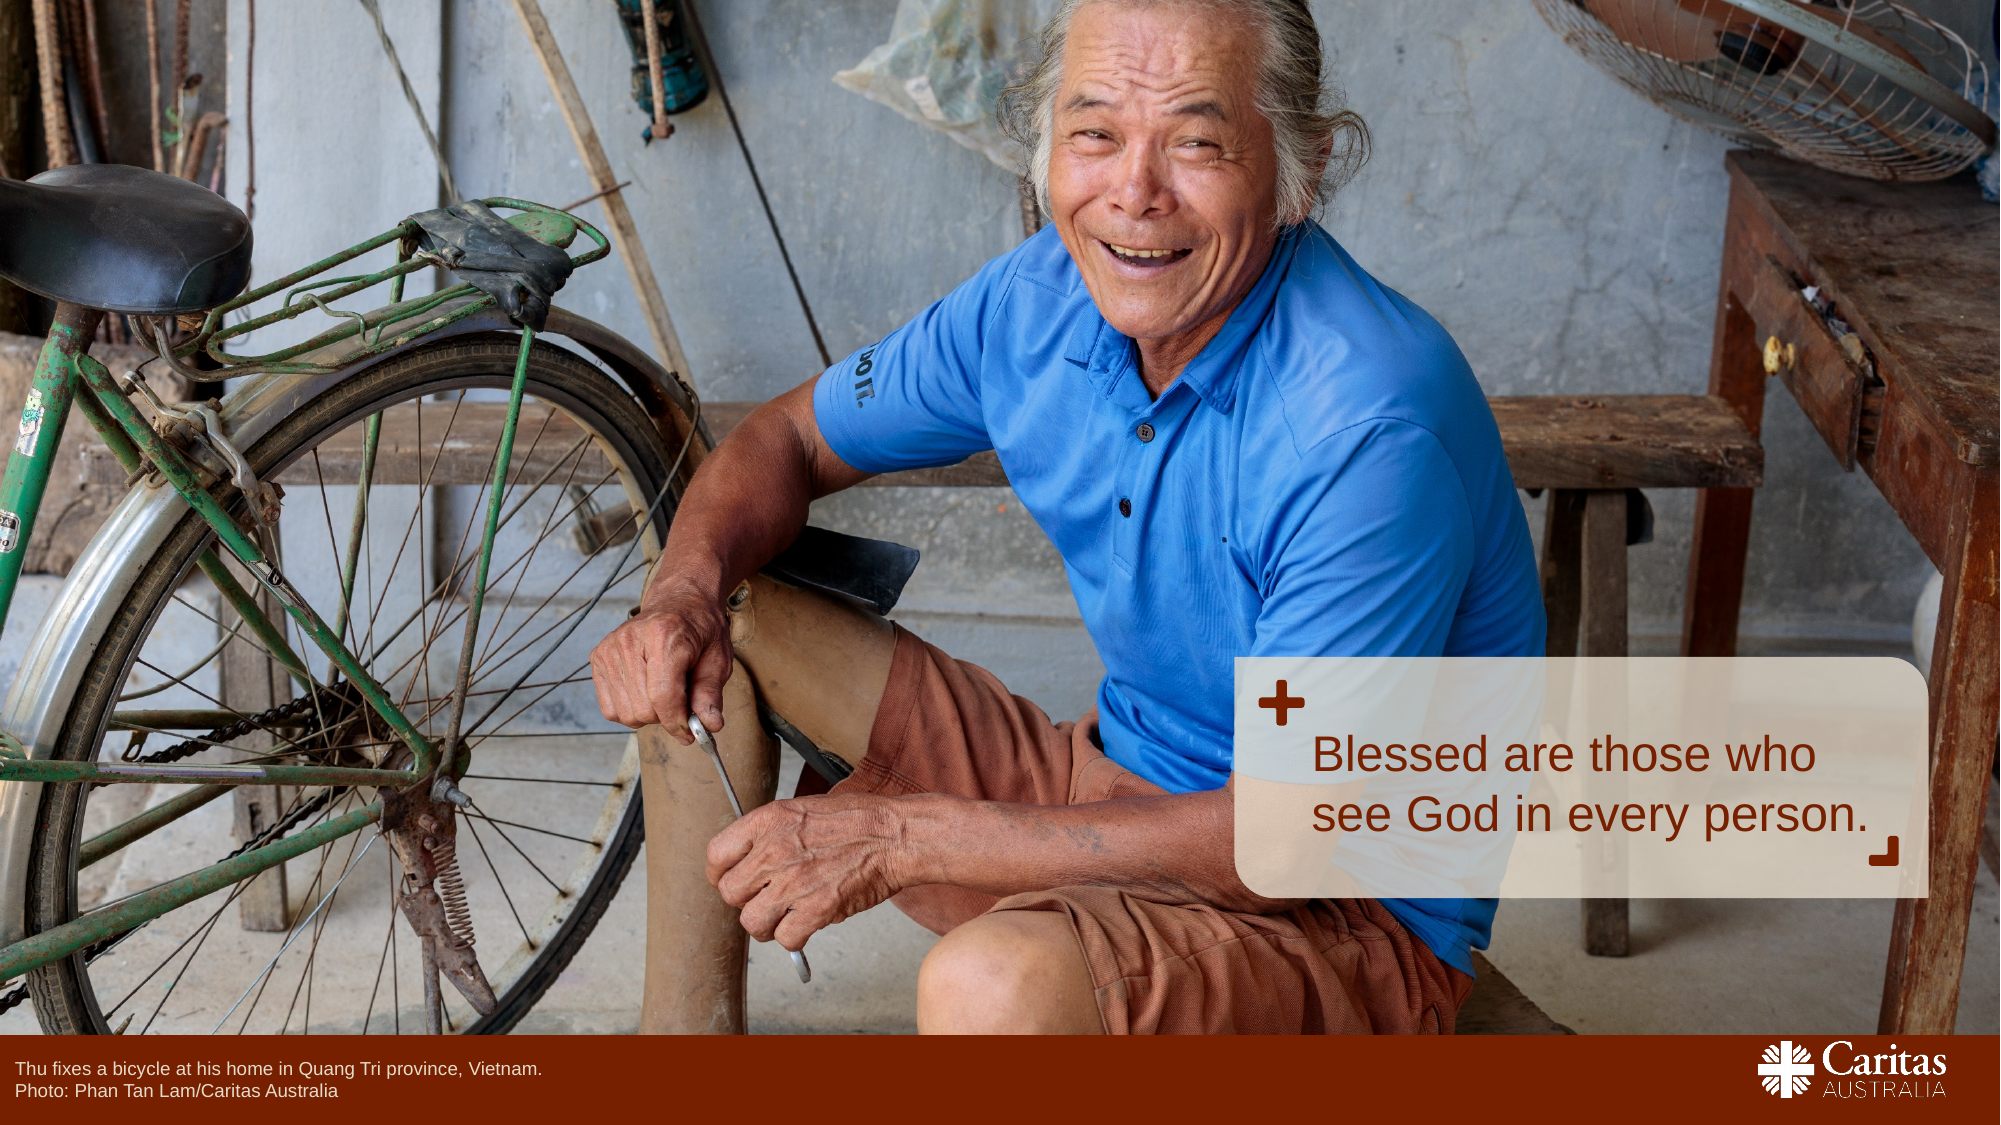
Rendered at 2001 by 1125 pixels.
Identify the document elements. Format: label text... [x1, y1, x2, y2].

picture [1758, 1041, 1946, 1098]
picture [0, 0, 2000, 1035]
text_box Thu fixes a bicycle at his home in Quang Tri province, Vietnam. Photo: Phan Tan Lam/Caritas Australia [0, 1049, 714, 1110]
